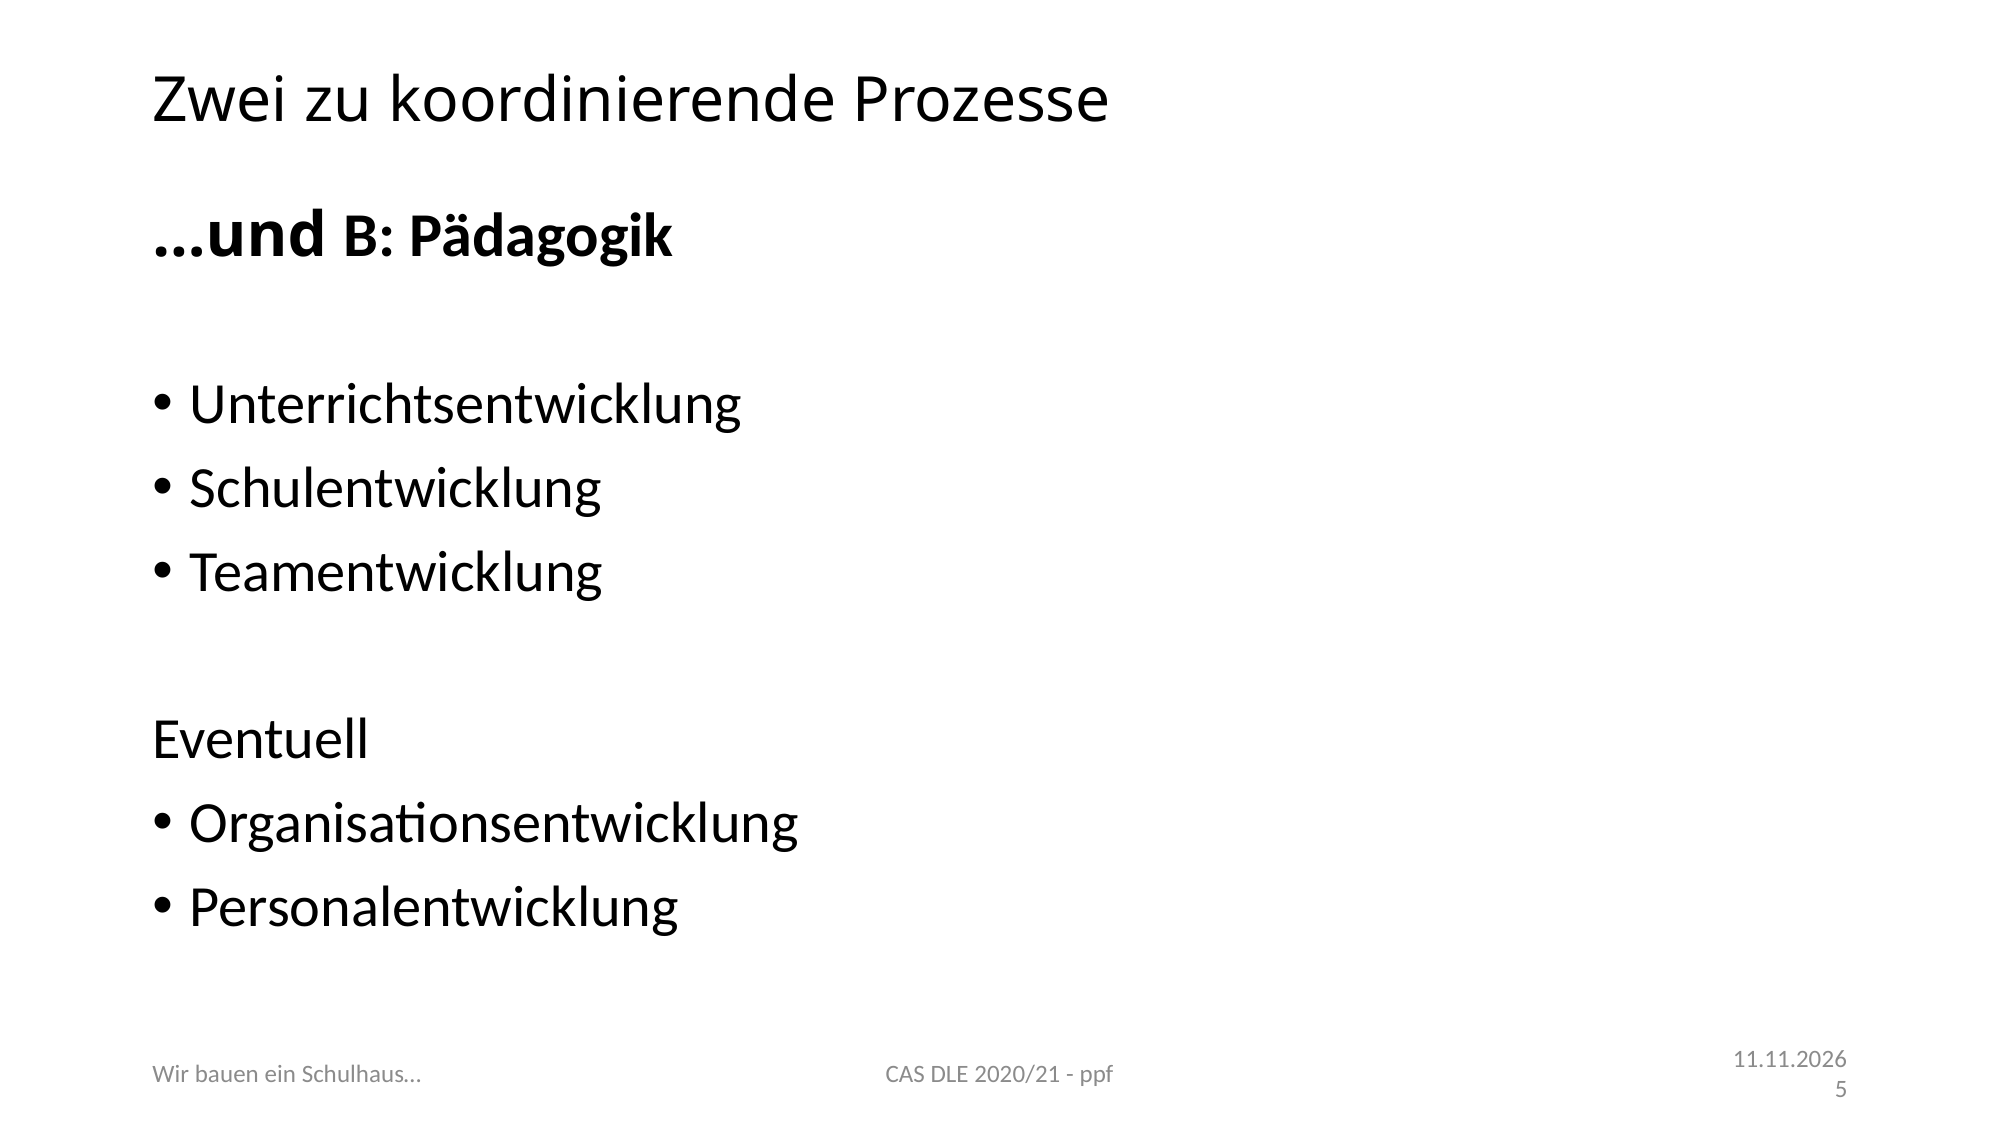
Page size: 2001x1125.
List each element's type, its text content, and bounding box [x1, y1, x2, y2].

title Zwei zu koordinierende Prozesse …und B: Pädagogik [137, 59, 1863, 278]
list Unterrichtsentwicklung Schulentwicklung Teamentwicklung Eventuell Organisationsentwicklung Personalentwicklung [137, 299, 1863, 1014]
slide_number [1412, 1042, 1863, 1103]
footer CAS DLE 2020/21 - ppf [662, 1042, 1338, 1103]
slide_number Wir bauen ein Schulhaus… [137, 1042, 588, 1103]
